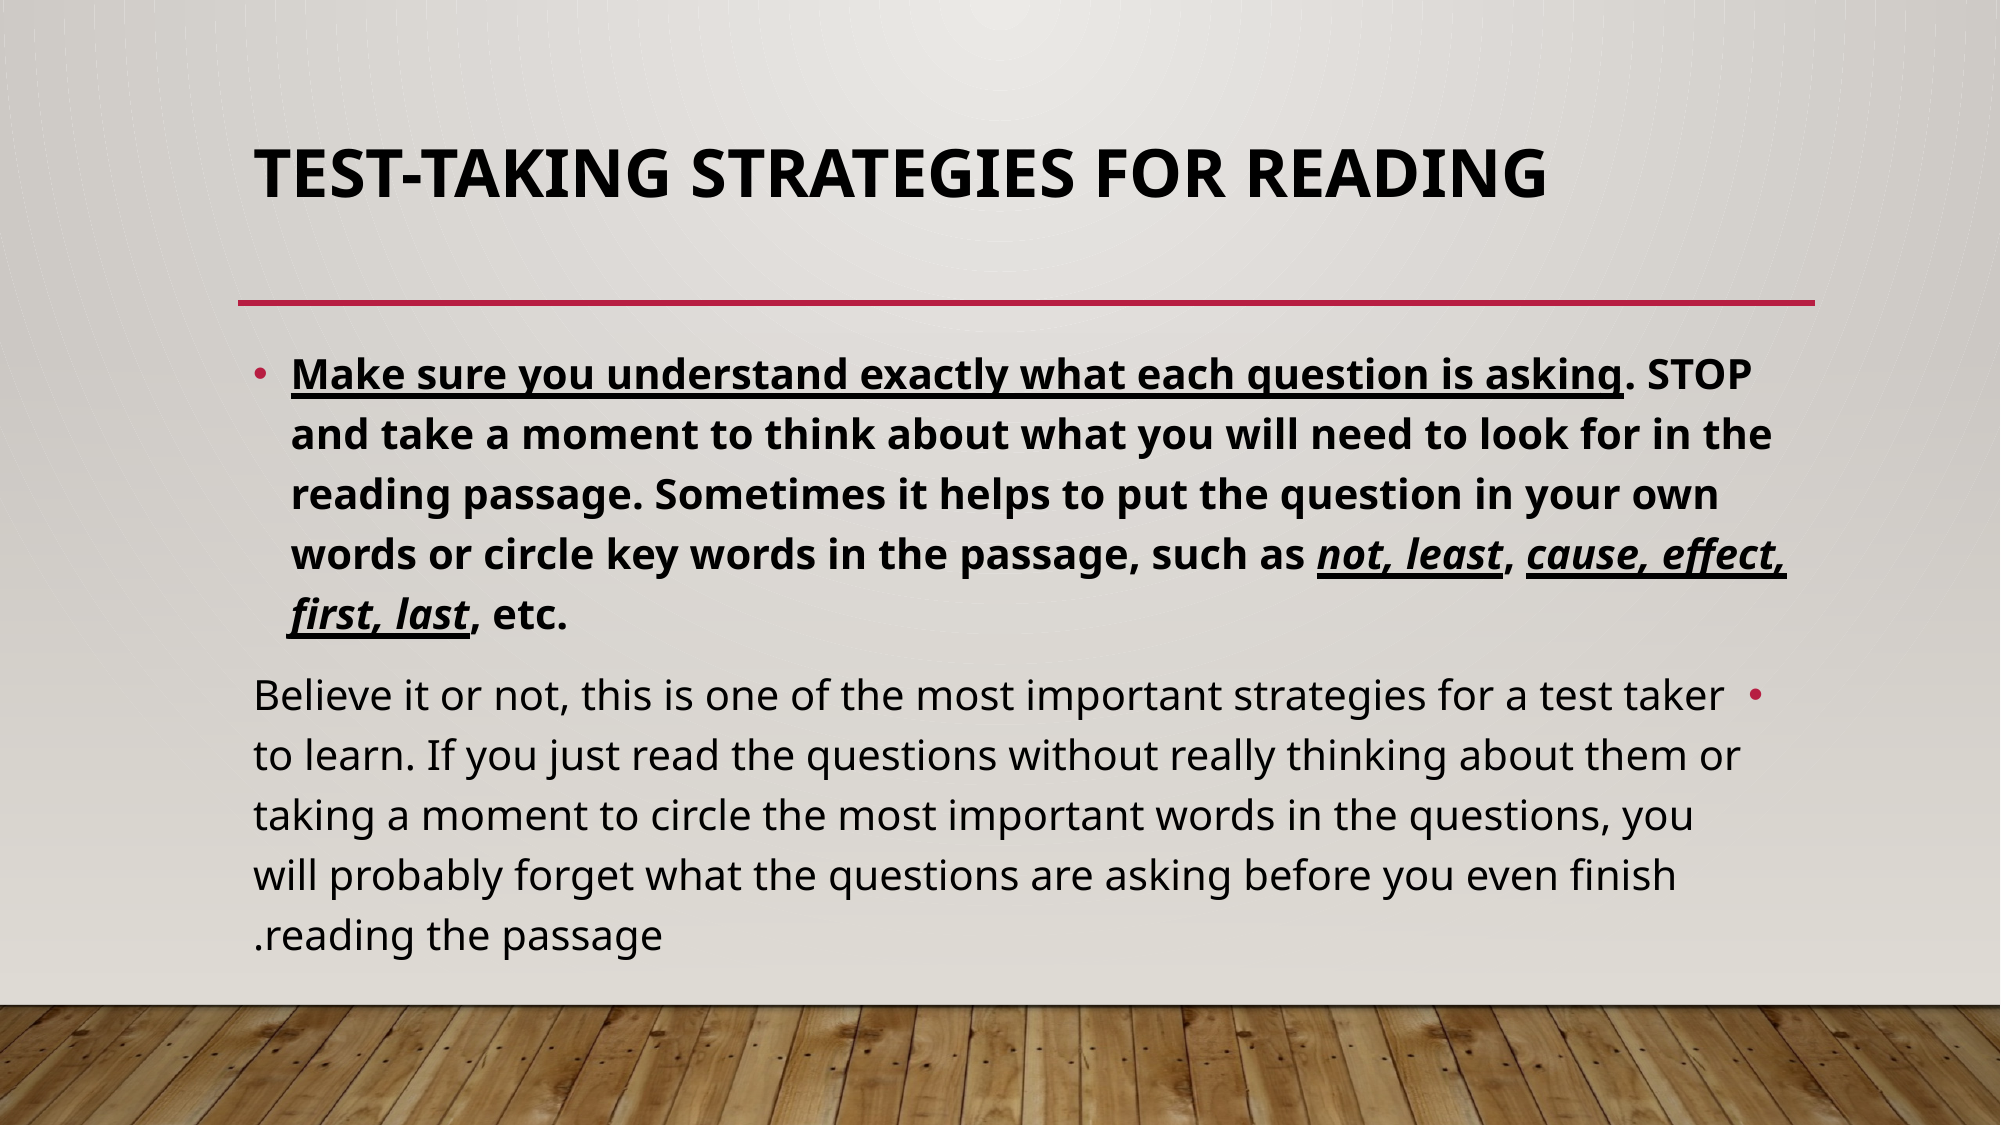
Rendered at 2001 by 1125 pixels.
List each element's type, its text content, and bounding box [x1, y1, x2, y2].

list Make sure you understand exactly what each question is asking. STOP and take a moment to think about what you will need to look for in the reading passage. Sometimes it helps to put the question in your own words or circle key words in the passage, such as not, least, cause, effect, first, last, etc. Believe it or not, this is one of the most important strategies for a test taker to learn. If you just read the questions without really thinking about them or taking a moment to circle the most important words in the questions, you will probably forget what the questions are asking before you even finish reading the passage. [238, 330, 1814, 897]
picture [0, 1005, 2000, 1125]
title TEST-TAKING STRATEGIES FOR READING [238, 131, 1814, 305]
